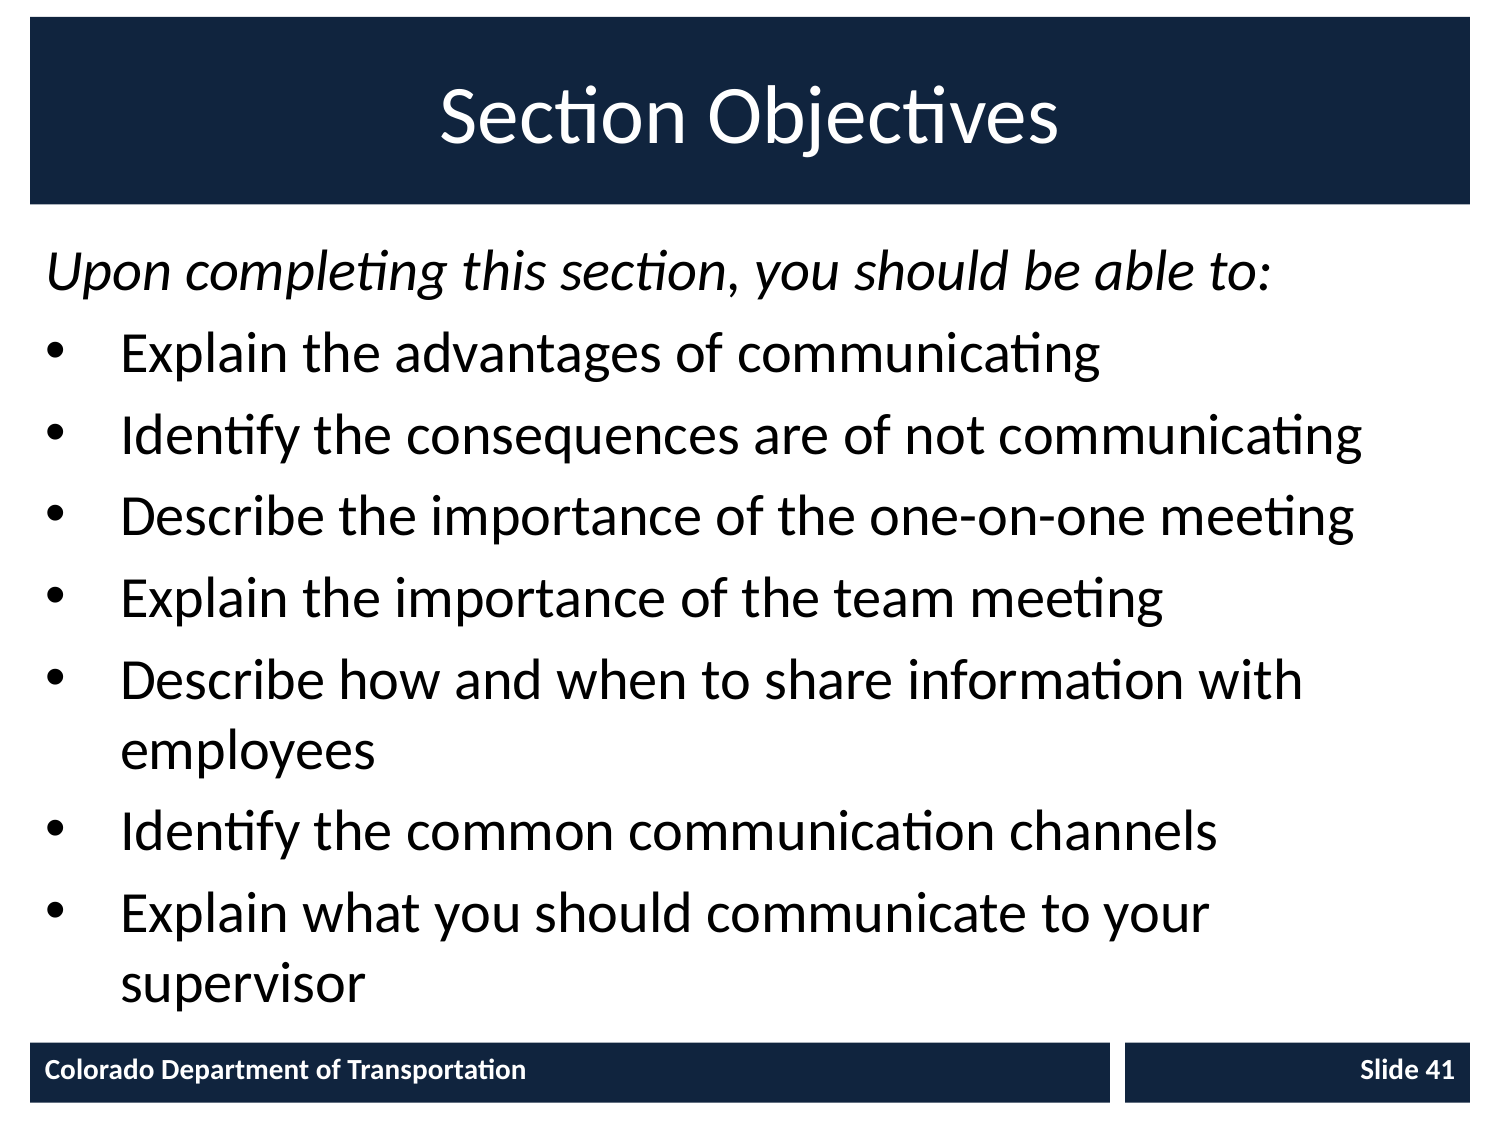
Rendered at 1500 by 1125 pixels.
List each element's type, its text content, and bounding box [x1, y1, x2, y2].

list Upon completing this section, you should be able to: Explain the advantages of communicating Identify the consequences are of not communicating Describe the importance of the one-on-one meeting Explain the importance of the team meeting Describe how and when to share information with employees Identify the common communication channels Explain what you should communicate to your supervisor [29, 224, 1471, 1036]
title Section Objectives [29, 16, 1471, 205]
slide_number Slide 41 [1125, 1042, 1470, 1103]
footer Colorado Department of Transportation [30, 1042, 1110, 1103]
